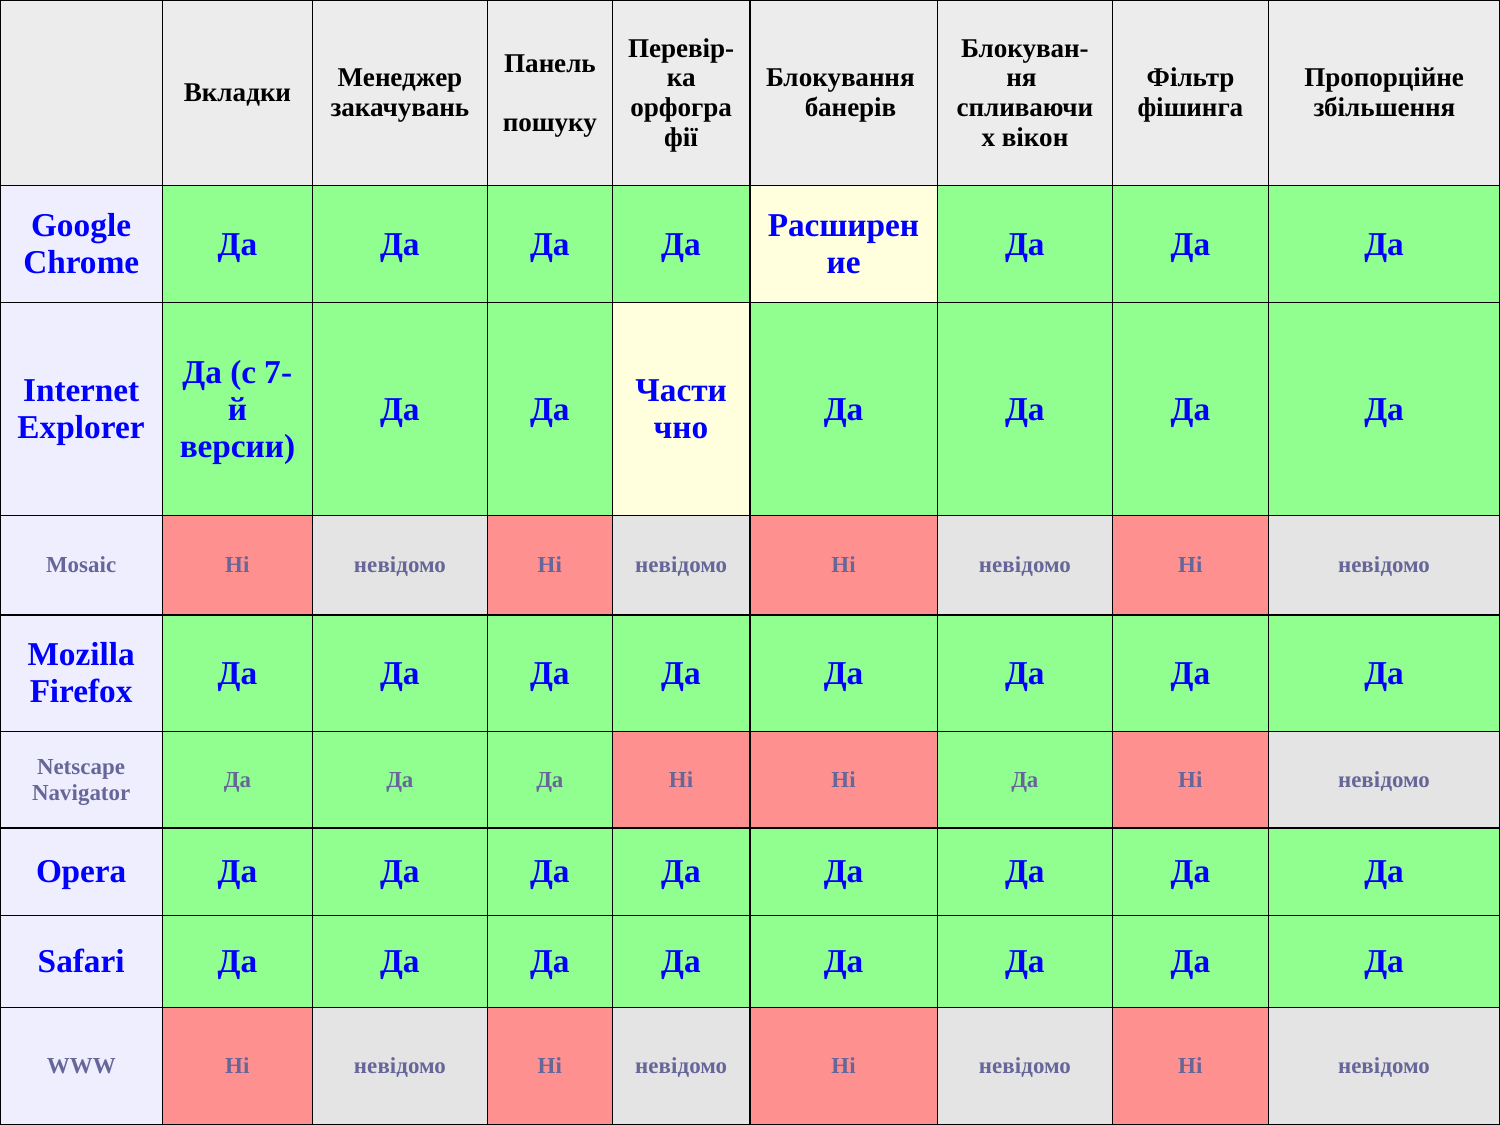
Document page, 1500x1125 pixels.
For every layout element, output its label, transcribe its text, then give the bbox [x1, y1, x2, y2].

table_header Вкладки [163, 1, 312, 185]
table_cell Да [313, 916, 487, 1007]
table_cell Да [313, 303, 487, 515]
table_cell невідомо [1269, 1008, 1499, 1124]
table_cell невідомо [313, 516, 487, 614]
table_header Блокуван-ня спливаючих вікон [938, 1, 1112, 185]
table_cell Да [488, 186, 612, 302]
table_cell Да [938, 732, 1112, 827]
table_cell невідомо [313, 1008, 487, 1124]
table_cell Netscape Navigator [1, 732, 162, 827]
table_header Пропорційне збільшення [1269, 1, 1499, 185]
table_cell Safari [1, 916, 162, 1007]
table_cell Да [1269, 829, 1499, 915]
table_cell Да [313, 829, 487, 915]
table_cell Да [1113, 616, 1268, 731]
table_header Перевір-ка орфографії [613, 1, 749, 185]
table_cell Да [163, 829, 312, 915]
table_cell Да [1269, 616, 1499, 731]
table_cell Ні [613, 732, 749, 827]
table_cell Mozilla Firefox [1, 616, 162, 731]
table_cell Да [613, 186, 749, 302]
table_cell Да [1113, 303, 1268, 515]
table_cell невідомо [1269, 732, 1499, 827]
table_cell Да [751, 829, 937, 915]
table_cell Internet Explorer [1, 303, 162, 515]
table_cell невідомо [613, 1008, 749, 1124]
table_cell Да [163, 616, 312, 731]
table_cell Ні [751, 732, 937, 827]
table_cell Ні [1113, 516, 1268, 614]
table_cell Ні [163, 516, 312, 614]
table_cell Да [1113, 916, 1268, 1007]
table_cell Ні [1113, 732, 1268, 827]
table_cell Mosaic [1, 516, 162, 614]
table_header Панель пошуку [488, 1, 612, 185]
table_cell Ні [1113, 1008, 1268, 1124]
table_cell Да [938, 303, 1112, 515]
table_cell Ні [488, 516, 612, 614]
table_cell Да [938, 829, 1112, 915]
table_cell Ні [751, 1008, 937, 1124]
table_cell Да [1113, 829, 1268, 915]
table_cell Да [938, 916, 1112, 1007]
table_cell невідомо [613, 516, 749, 614]
table_cell Да [163, 916, 312, 1007]
table_cell Google Chrome [1, 186, 162, 302]
table_cell Да [488, 616, 612, 731]
table_cell Да [163, 732, 312, 827]
table_cell Да [488, 829, 612, 915]
table_cell Ні [163, 1008, 312, 1124]
table_cell невідомо [938, 1008, 1112, 1124]
table_cell Да [1269, 186, 1499, 302]
table_cell Расширение [751, 186, 937, 302]
table_cell Да [613, 616, 749, 731]
table_cell Да (с 7-й версии) [163, 303, 312, 515]
table_header Блокування банерів [751, 1, 937, 185]
table_header [1, 1, 162, 185]
table_header Менеджер закачувань [313, 1, 487, 185]
table_cell Частично [613, 303, 749, 515]
table_cell Да [938, 186, 1112, 302]
table_cell Opera [1, 829, 162, 915]
table_cell невідомо [1269, 516, 1499, 614]
table_cell Да [313, 732, 487, 827]
table_cell Да [1113, 186, 1268, 302]
table_cell Да [488, 916, 612, 1007]
table_cell Да [613, 829, 749, 915]
table_cell Да [751, 916, 937, 1007]
table_cell Да [1269, 303, 1499, 515]
table_cell Да [313, 186, 487, 302]
table_cell Да [488, 732, 612, 827]
table_cell Да [313, 616, 487, 731]
table_cell WWW [1, 1008, 162, 1124]
table_cell Да [751, 303, 937, 515]
table_header Фільтр фішинга [1113, 1, 1268, 185]
table_cell Да [938, 616, 1112, 731]
table_cell Ні [488, 1008, 612, 1124]
table_cell Да [163, 186, 312, 302]
table_cell Да [488, 303, 612, 515]
table_cell Да [613, 916, 749, 1007]
table_cell невідомо [938, 516, 1112, 614]
table_cell Да [1269, 916, 1499, 1007]
table_cell Да [751, 616, 937, 731]
table_cell Ні [751, 516, 937, 614]
